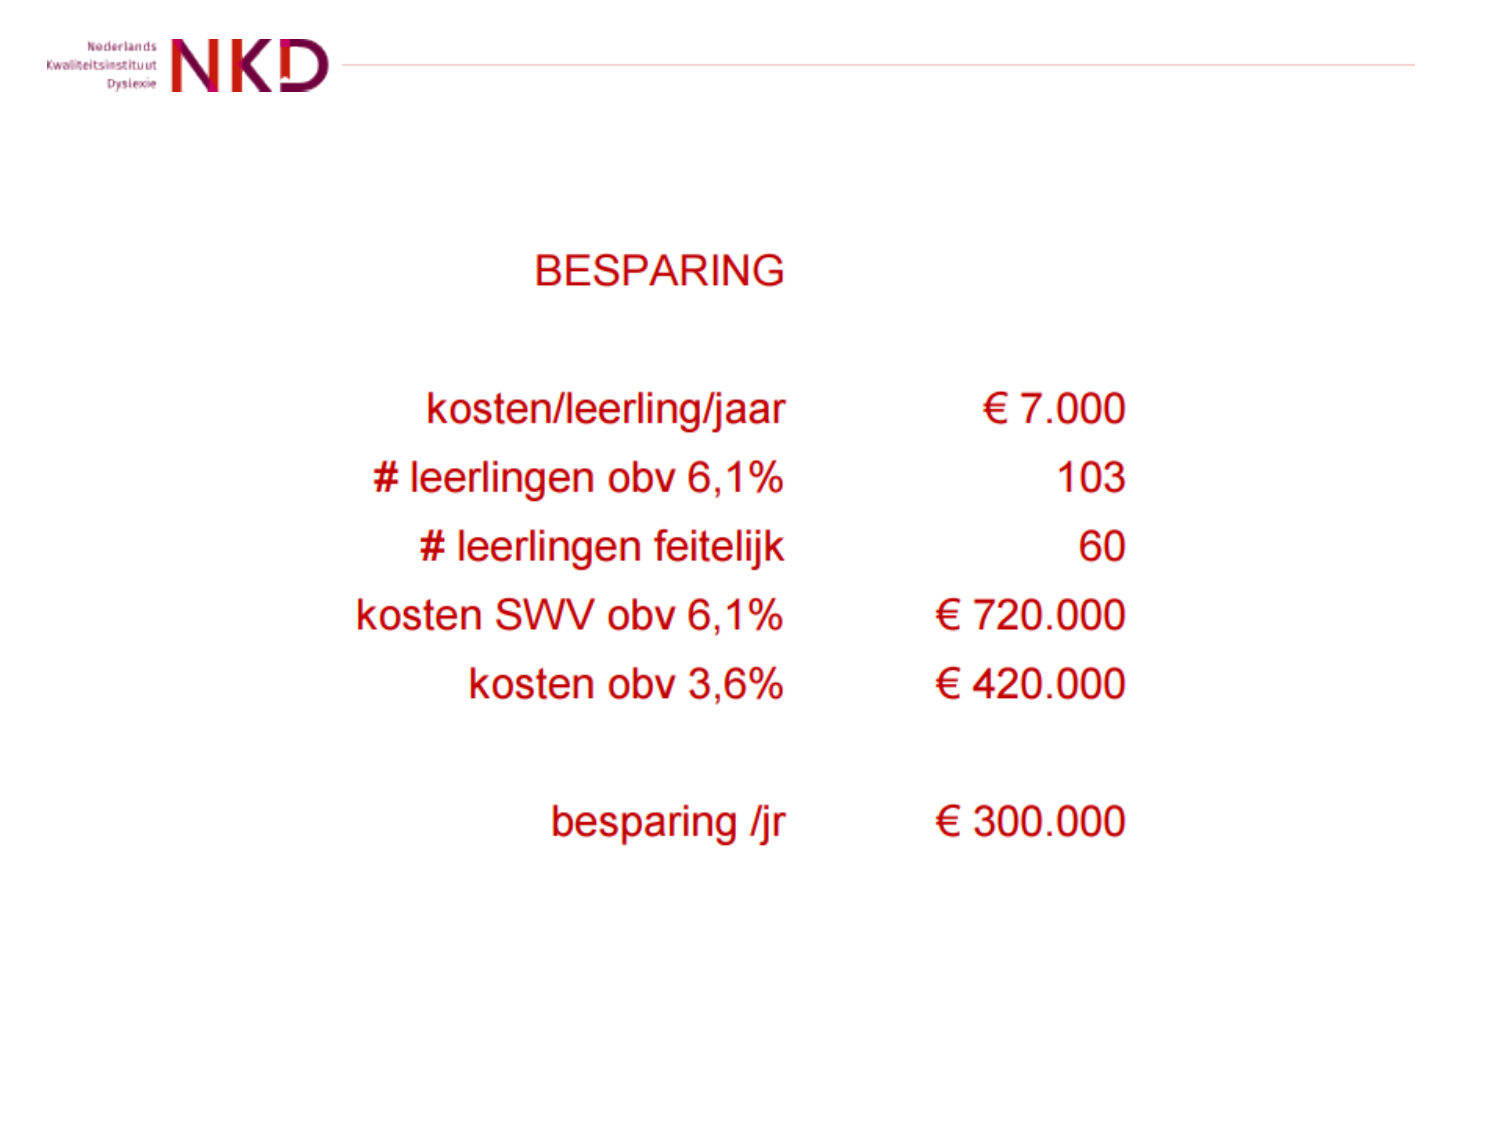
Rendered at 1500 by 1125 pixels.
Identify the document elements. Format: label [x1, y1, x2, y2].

picture [310, 220, 1190, 905]
picture [47, 39, 1415, 92]
